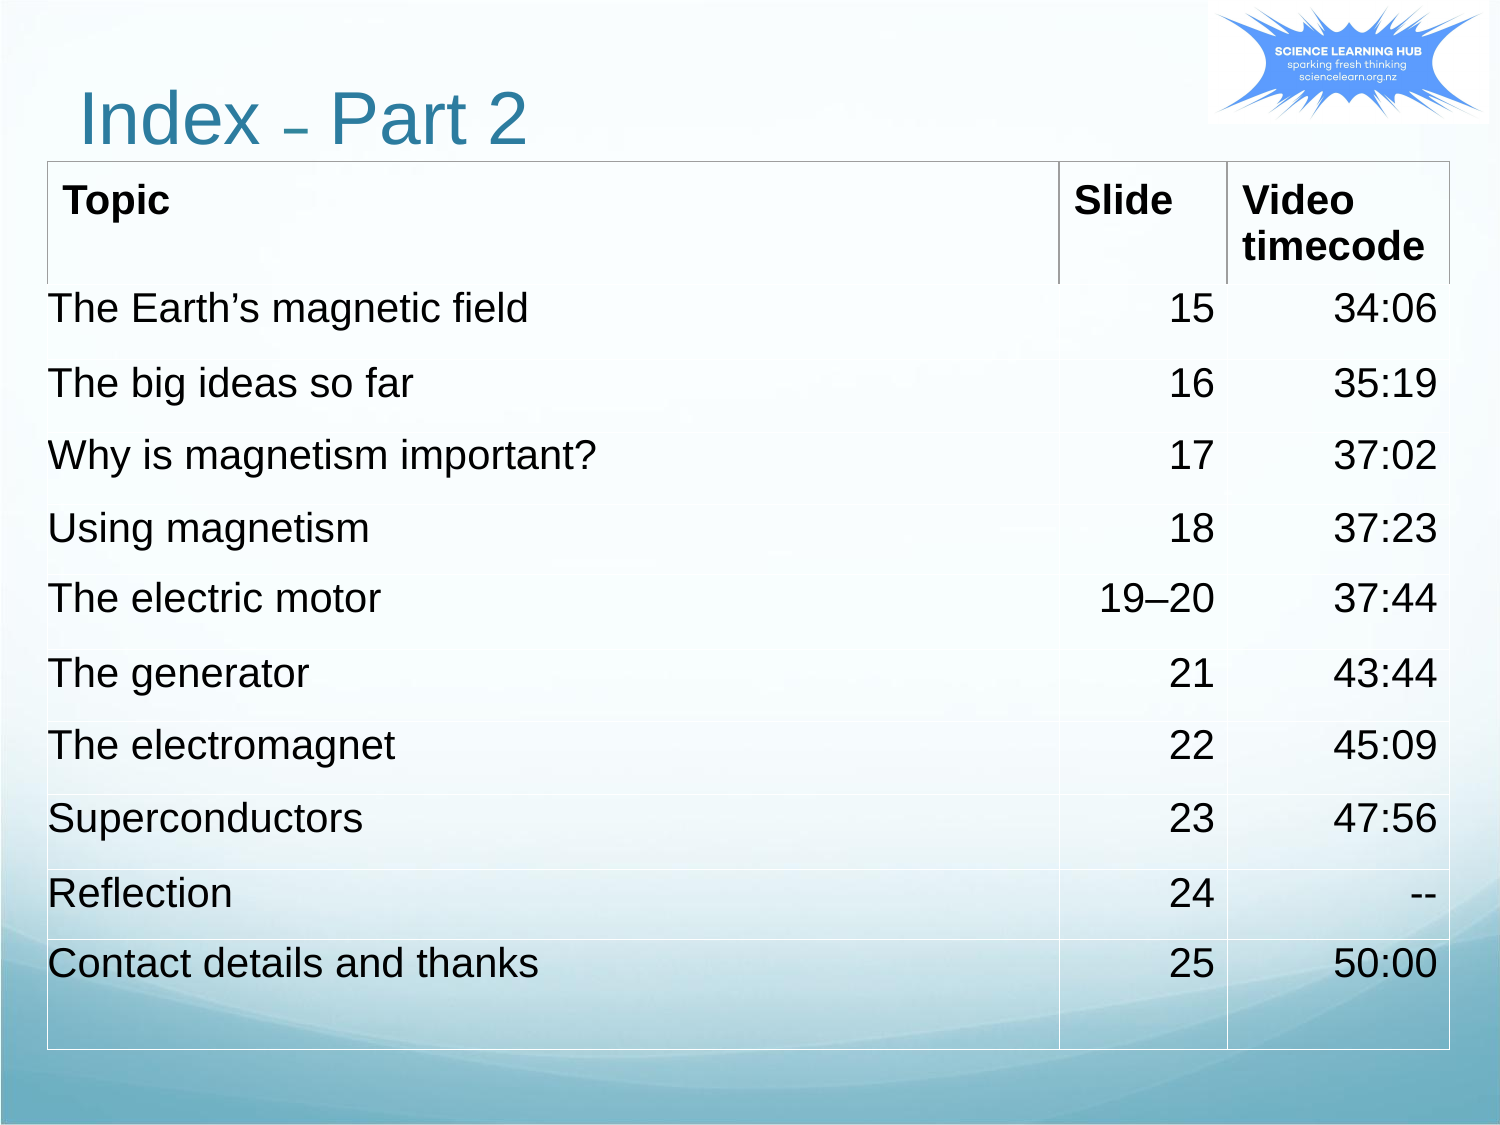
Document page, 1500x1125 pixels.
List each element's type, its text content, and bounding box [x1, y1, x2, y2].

table_cell Superconductors [48, 795, 1059, 869]
picture [0, 0, 1500, 1125]
table_cell 22 [1060, 722, 1227, 794]
table_cell 23 [1060, 795, 1227, 869]
table_cell 24 [1060, 870, 1227, 939]
table_cell 47:56 [1228, 795, 1449, 869]
table_cell 37:23 [1228, 505, 1449, 574]
table_cell 43:44 [1228, 650, 1449, 721]
table_cell The Earth’s magnetic field [48, 285, 1059, 359]
table_cell 15 [1060, 285, 1227, 359]
table_cell Reflection [48, 870, 1059, 939]
table_cell Why is magnetism important? [48, 433, 1059, 504]
table_cell Using magnetism [48, 505, 1059, 574]
table_cell 50:00 [1228, 940, 1449, 1049]
table_cell 18 [1060, 505, 1227, 574]
table_cell 45:09 [1228, 722, 1449, 794]
table_cell 21 [1060, 650, 1227, 721]
table_cell -- [1228, 870, 1449, 939]
table_cell 34:06 [1228, 285, 1449, 359]
table_cell Contact details and thanks [48, 940, 1059, 1049]
table_header Slide [1060, 162, 1226, 284]
table_cell The big ideas so far [48, 360, 1059, 432]
table_cell 17 [1060, 433, 1227, 504]
table_cell 19–20 [1060, 575, 1227, 649]
table_cell 35:19 [1228, 360, 1449, 432]
table_cell The generator [48, 650, 1059, 721]
table_cell The electromagnet [48, 722, 1059, 794]
table_cell 37:02 [1228, 433, 1449, 504]
table_cell The electric motor [48, 575, 1059, 649]
table_cell 25 [1060, 940, 1227, 1049]
table_cell 16 [1060, 360, 1227, 432]
table_cell 37:44 [1228, 575, 1449, 649]
table_header Topic [48, 162, 1058, 284]
table_header Video timecode [1228, 162, 1449, 284]
title Index – Part 2 [63, 65, 718, 161]
